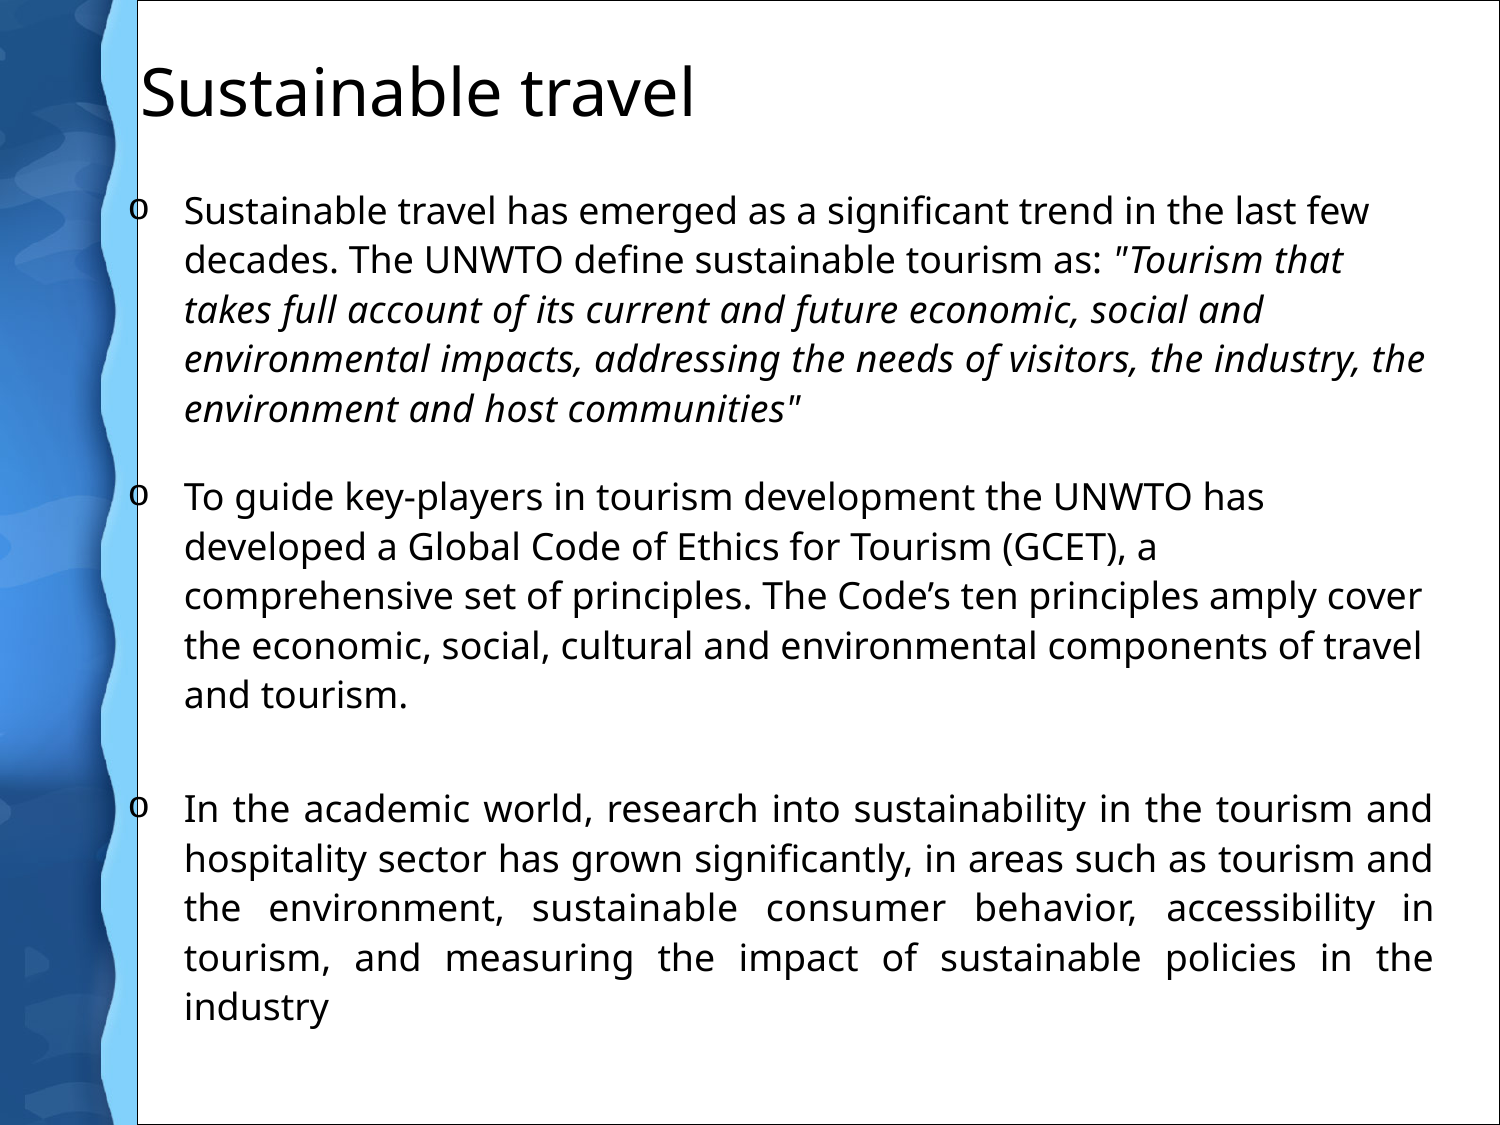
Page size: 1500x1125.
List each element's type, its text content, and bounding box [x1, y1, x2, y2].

list Sustainable travel has emerged as a significant trend in the last few decades. The UNWTO define sustainable tourism as: "Tourism that takes full account of its current and future economic, social and environmental impacts, addressing the needs of visitors, the industry, the environment and host communities" To guide key-players in tourism development the UNWTO has developed a Global Code of Ethics for Tourism (GCET), a comprehensive set of principles. The Code’s ten principles amply cover the economic, social, cultural and environmental components of travel and tourism. In the academic world, research into sustainability in the tourism and hospitality sector has grown significantly, in areas such as tourism and the environment, sustainable consumer behavior, accessibility in tourism, and measuring the impact of sustainable policies in the industry [112, 174, 1450, 1075]
title Sustainable travel [125, 0, 1250, 100]
picture [0, 0, 137, 1125]
